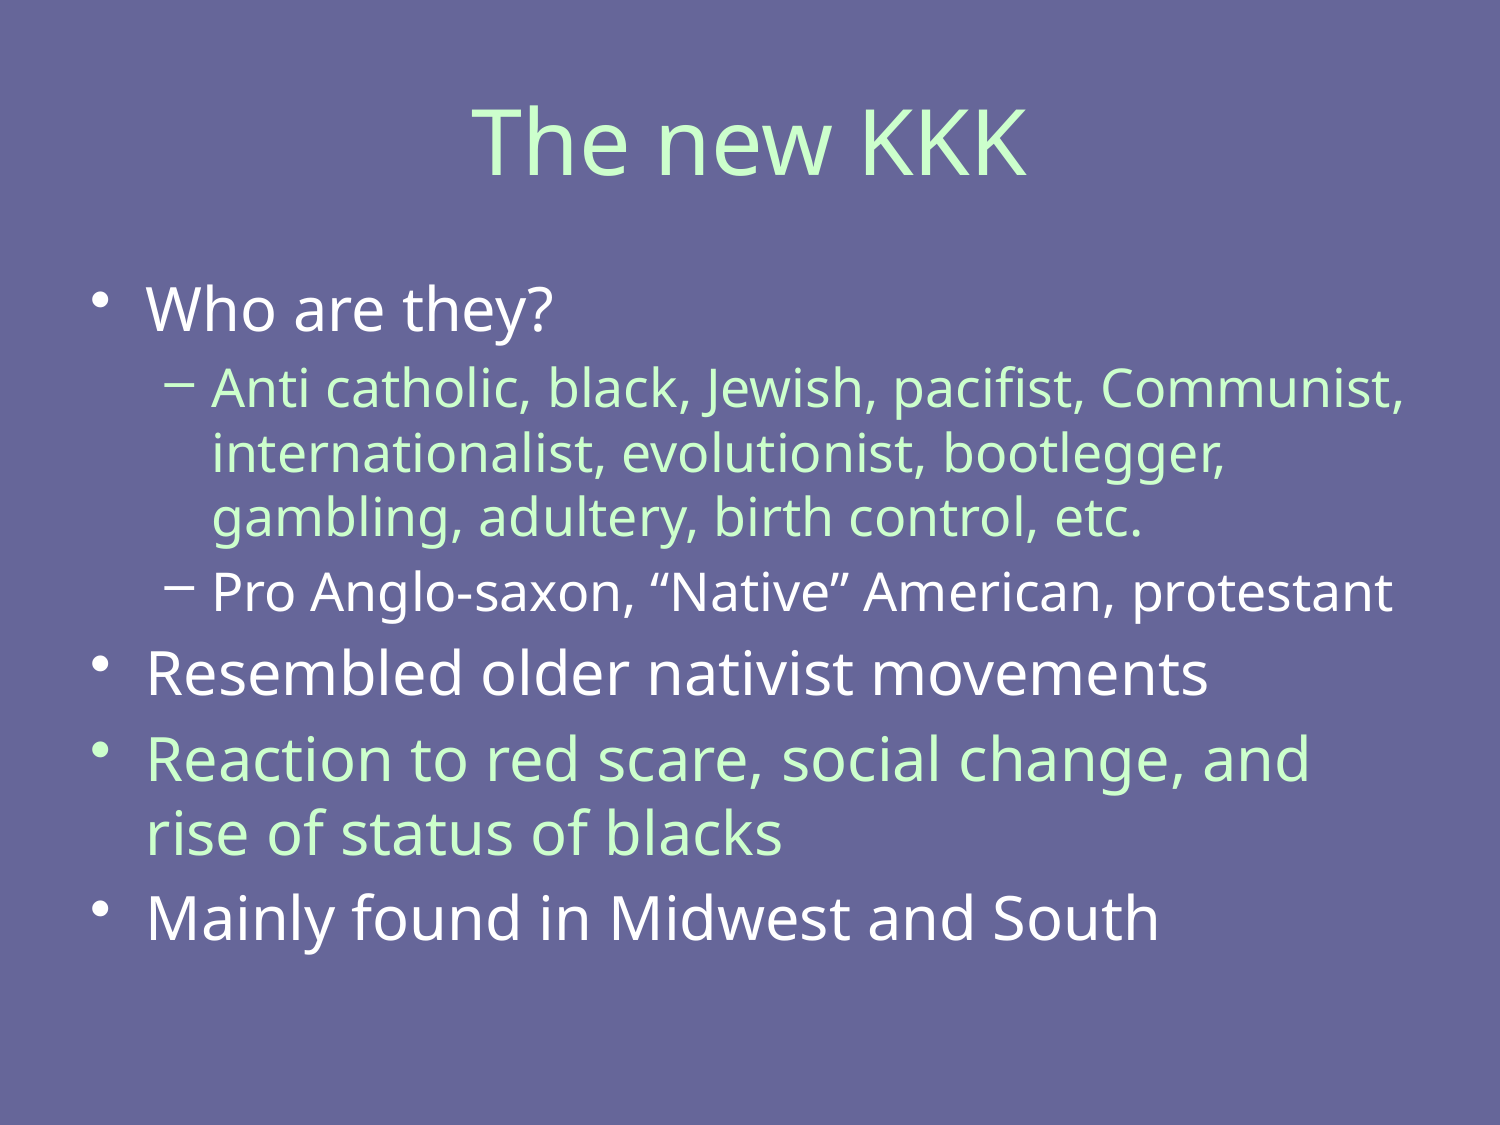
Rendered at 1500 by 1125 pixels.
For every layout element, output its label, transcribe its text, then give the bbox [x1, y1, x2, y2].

list Who are they? Anti catholic, black, Jewish, pacifist, Communist, internationalist, evolutionist, bootlegger, gambling, adultery, birth control, etc. Pro Anglo-saxon, “Native” American, protestant Resembled older nativist movements Reaction to red scare, social change, and rise of status of blacks Mainly found in Midwest and South [75, 262, 1425, 1005]
title The new KKK [75, 45, 1425, 233]
